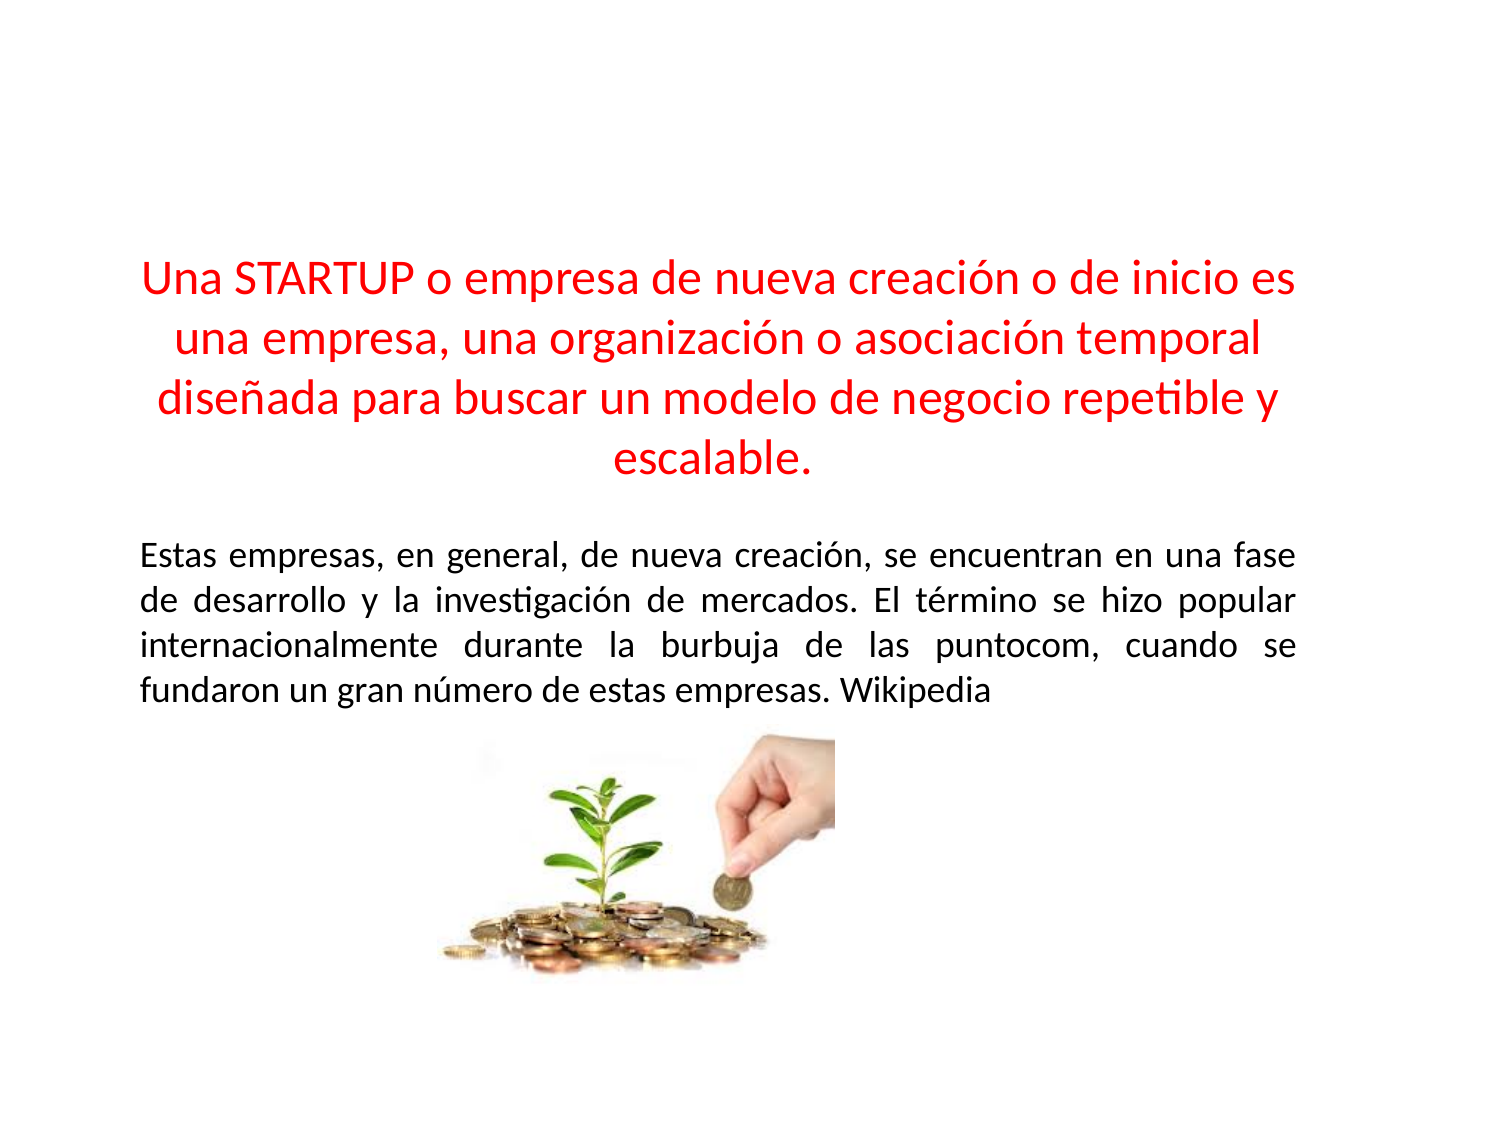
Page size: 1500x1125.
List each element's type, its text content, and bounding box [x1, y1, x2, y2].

picture [437, 724, 835, 1001]
text_box Una STARTUP o empresa de nueva creación o de inicio es una empresa, una organización o asociación temporal diseñada para buscar un modelo de negocio repetible y escalable. Estas empresas, en general, de nueva creación, se encuentran en una fase de desarrollo y la investigación de mercados. El término se hizo popular internacionalmente durante la burbuja de las puntocom, cuando se fundaron un gran número de estas empresas. Wikipedia [124, 237, 1313, 718]
